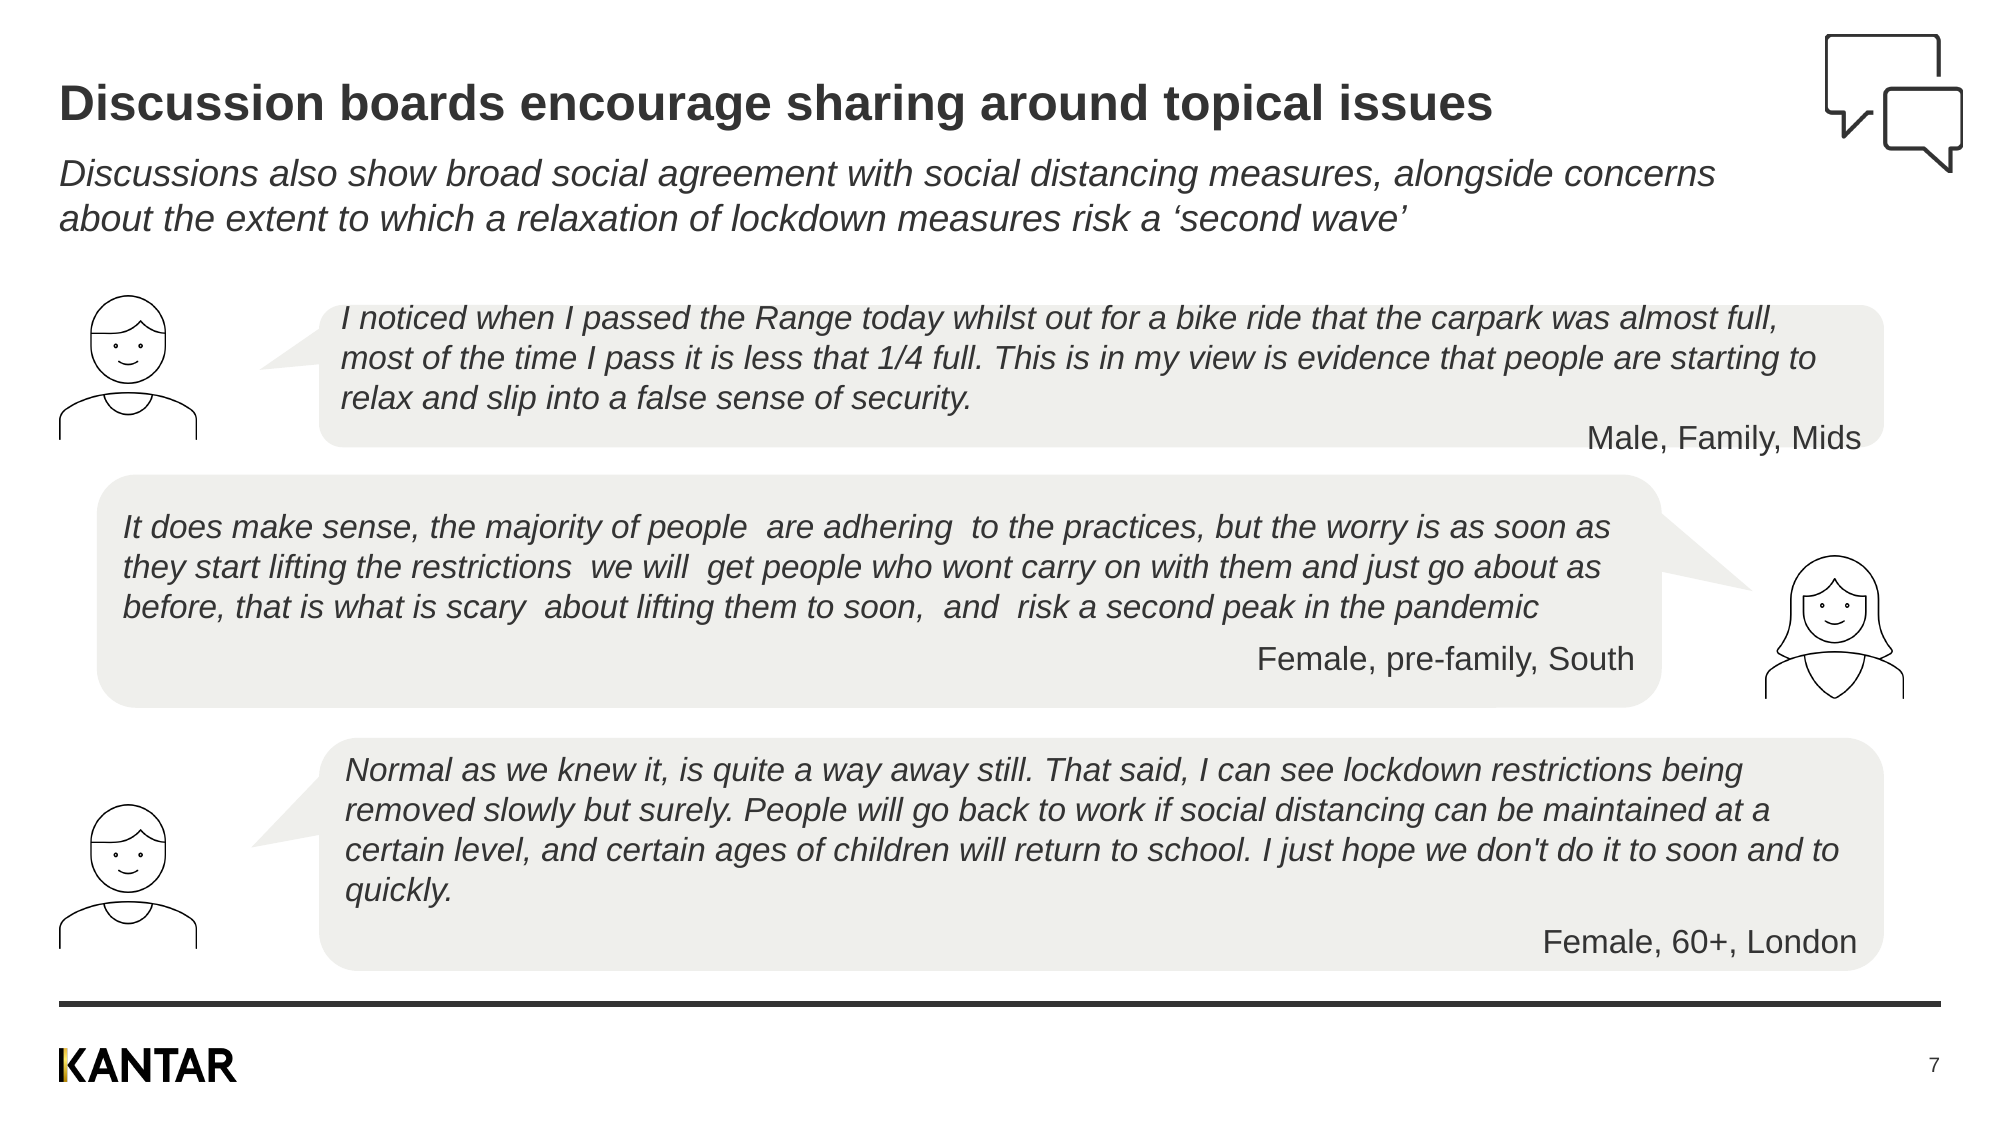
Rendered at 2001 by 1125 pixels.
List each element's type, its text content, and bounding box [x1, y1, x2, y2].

picture [1765, 554, 1904, 699]
picture [58, 295, 197, 440]
text_box It does make sense, the majority of people are adhering to the practices, but the worry is as soon as they start lifting the restrictions we will get people who wont carry on with them and just go about as before, that is what is scary about lifting them to soon, and risk a second peak in the pandemic Female, pre-family, South [96, 474, 1753, 708]
text_box I noticed when I passed the Range today whilst out for a bike ride that the carpark was almost full, most of the time I pass it is less that 1/4 full. This is in my view is evidence that people are starting to relax and slip into a false sense of security. Male, Family, Mids [259, 304, 1884, 448]
slide_number 7 [1780, 1048, 1941, 1081]
picture [59, 1048, 237, 1082]
picture [1825, 34, 1963, 173]
list Discussions also show broad social agreement with social distancing measures, alongside concerns about the extent to which a relaxation of lockdown measures risk a ‘second wave’ [59, 149, 1940, 215]
text_box Normal as we knew it, is quite a way away still. That said, I can see lockdown restrictions being removed slowly but surely. People will go back to work if social distancing can be maintained at a certain level, and certain ages of children will return to school. I just hope we don't do it to soon and to quickly. Female, 60+, London [251, 737, 1884, 971]
title Discussion boards encourage sharing around topical issues [59, 70, 1825, 137]
picture [58, 804, 197, 949]
